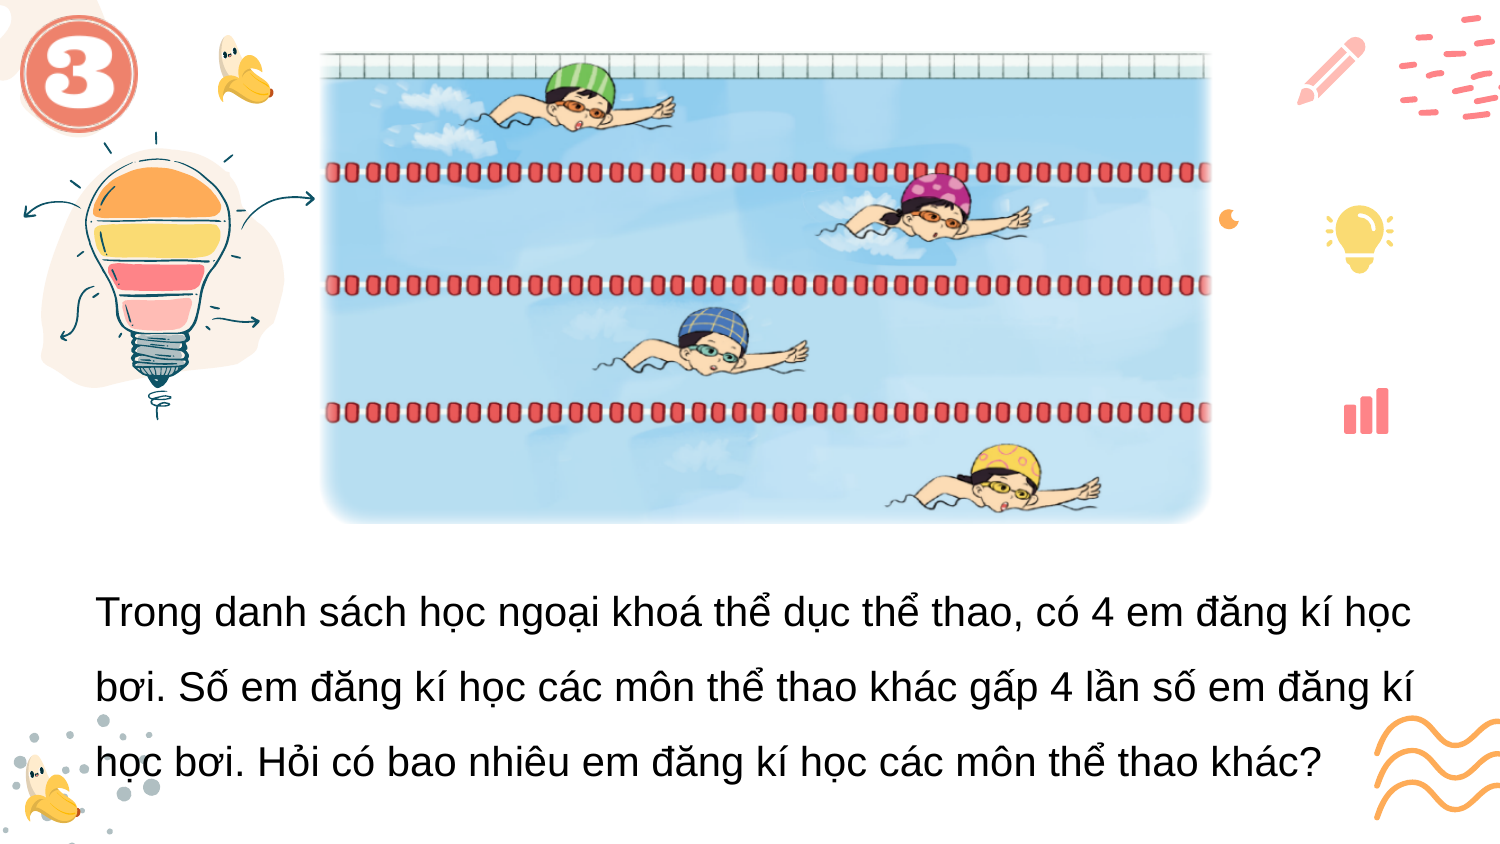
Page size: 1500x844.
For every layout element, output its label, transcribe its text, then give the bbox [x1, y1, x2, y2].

picture [19, 14, 139, 134]
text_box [23, 131, 314, 421]
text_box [217, 34, 274, 104]
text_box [24, 754, 81, 824]
text_box [1219, 209, 1239, 230]
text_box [1325, 205, 1394, 274]
picture [319, 51, 1215, 524]
text_box Trong danh sách học ngoại khoá thể dục thể thao, có 4 em đăng kí học bơi. Số em đăng kí học các môn thể thao khác gấp 4 lần số em đăng kí học bơi. Hỏi có bao nhiêu em đăng kí học các môn thể thao khác? [80, 552, 1477, 793]
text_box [1296, 36, 1367, 106]
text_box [1343, 387, 1389, 435]
